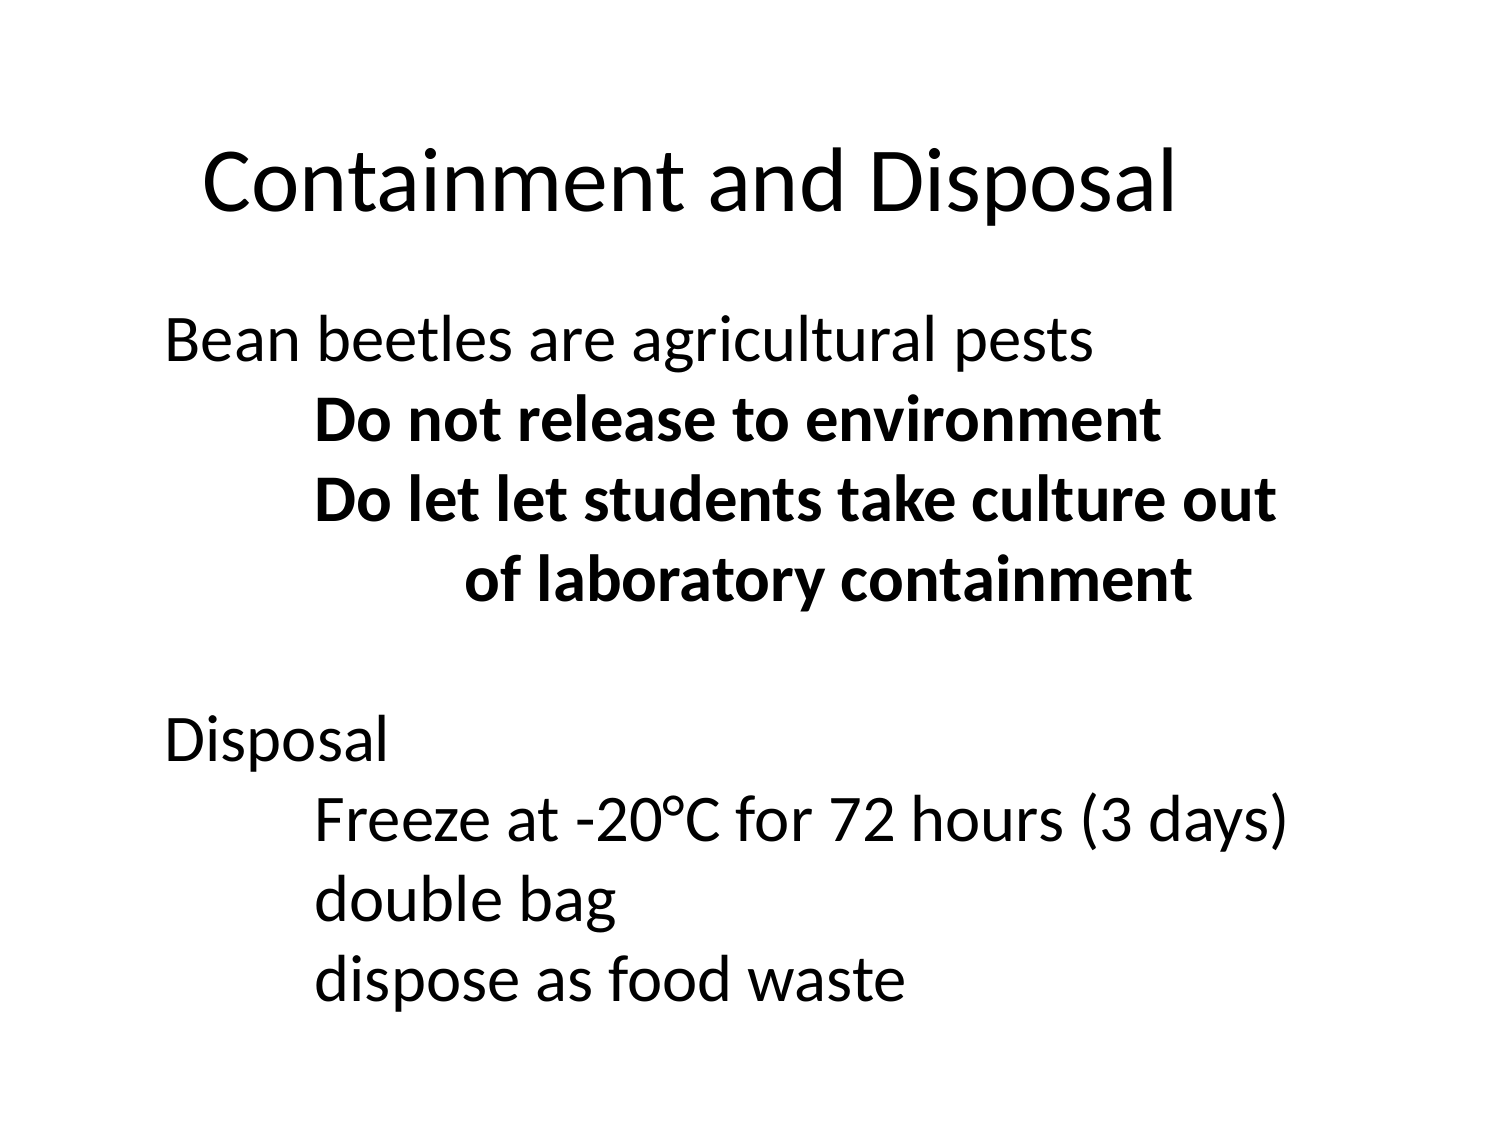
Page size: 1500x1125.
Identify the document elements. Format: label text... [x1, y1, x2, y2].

text_box Bean beetles are agricultural pests Do not release to environment Do let let students take culture out of laboratory containment Disposal Freeze at -20°C for 72 hours (3 days) double bag dispose as food waste [150, 287, 1313, 1022]
title Containment and Disposal [187, 99, 1500, 250]
